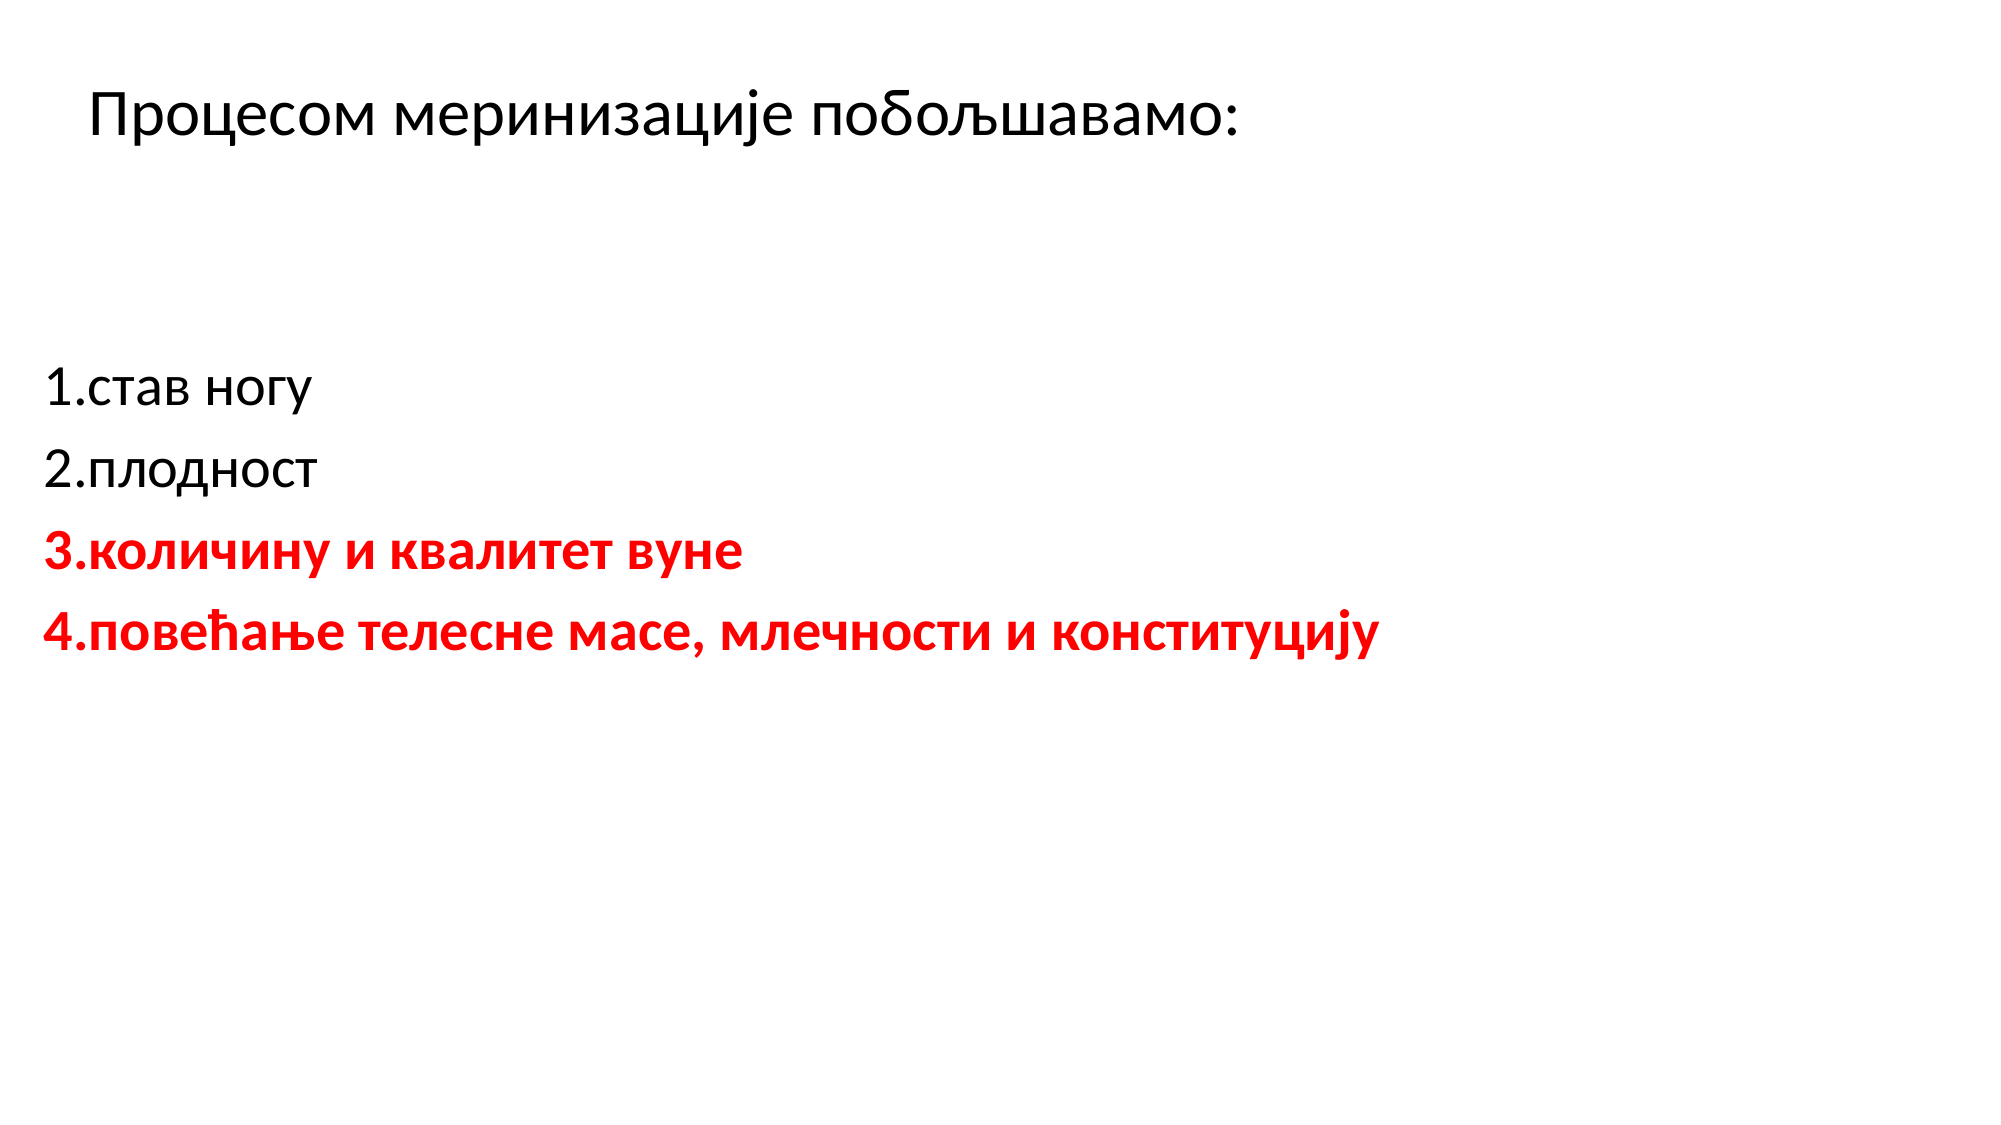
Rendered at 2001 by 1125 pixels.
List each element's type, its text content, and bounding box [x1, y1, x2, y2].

list Процесом меринизације побољшавамо: 1.став ногу 2.плодност 3.количину и квалитет вуне 4.повећање телесне масе, млечности и конституцију [28, 61, 1942, 1062]
